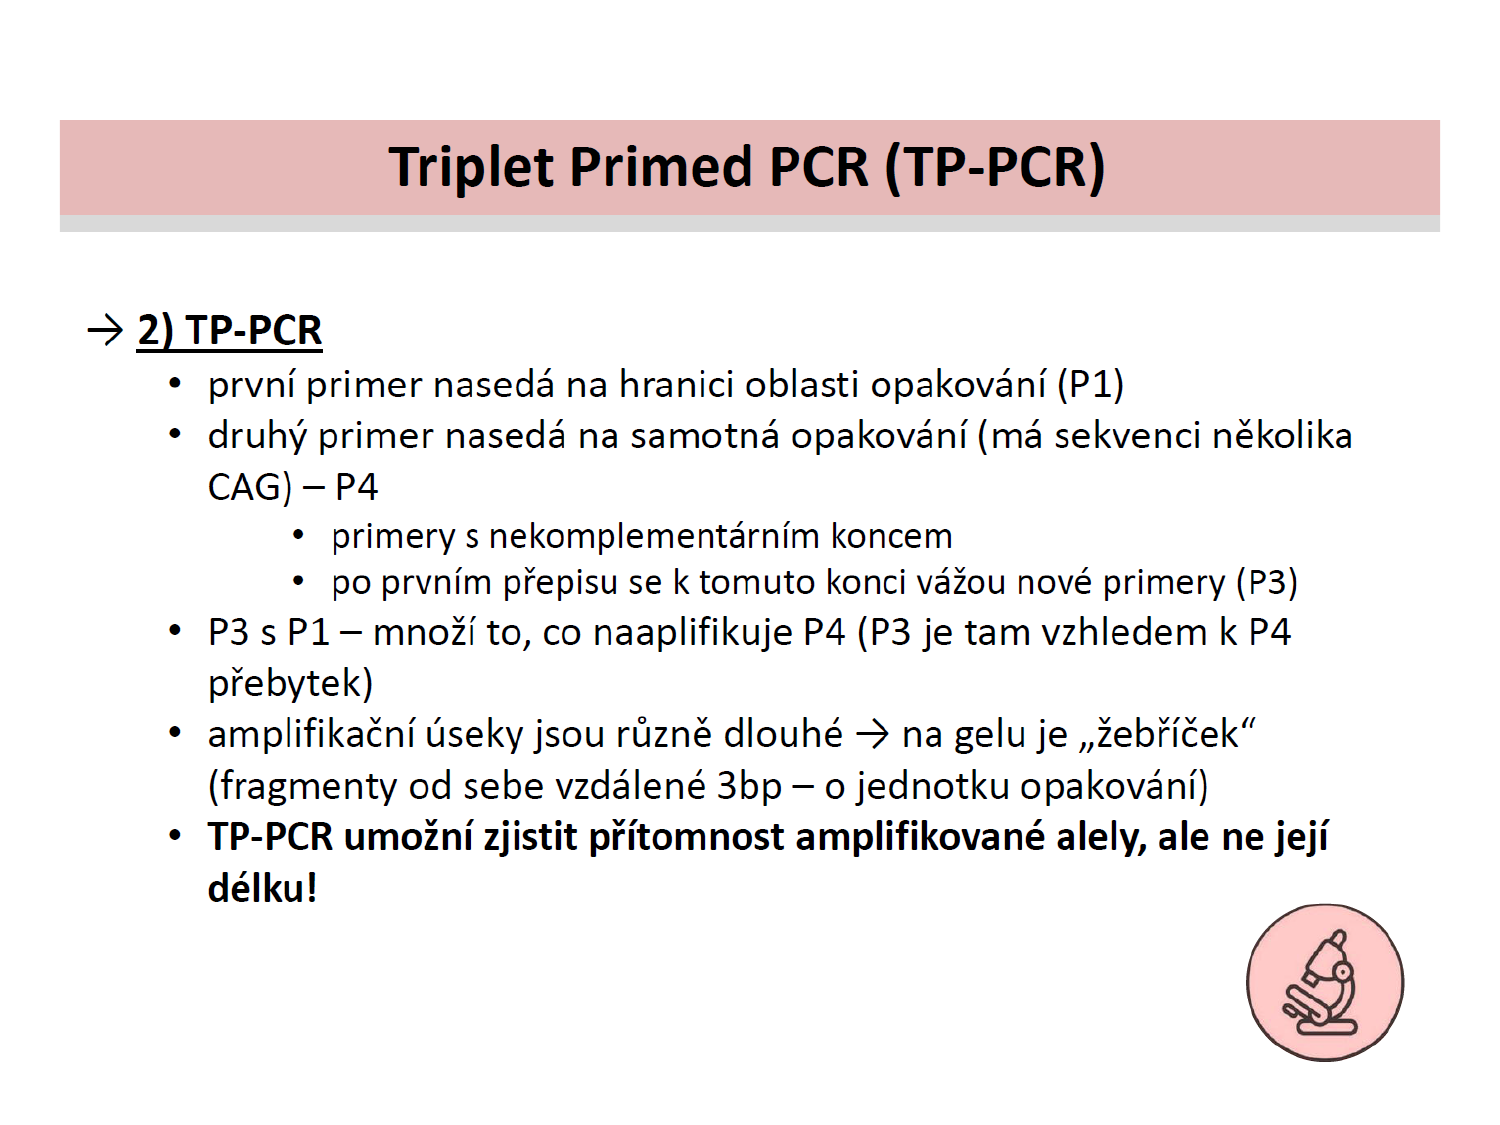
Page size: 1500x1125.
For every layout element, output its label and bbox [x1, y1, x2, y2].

picture [59, 54, 1441, 1083]
